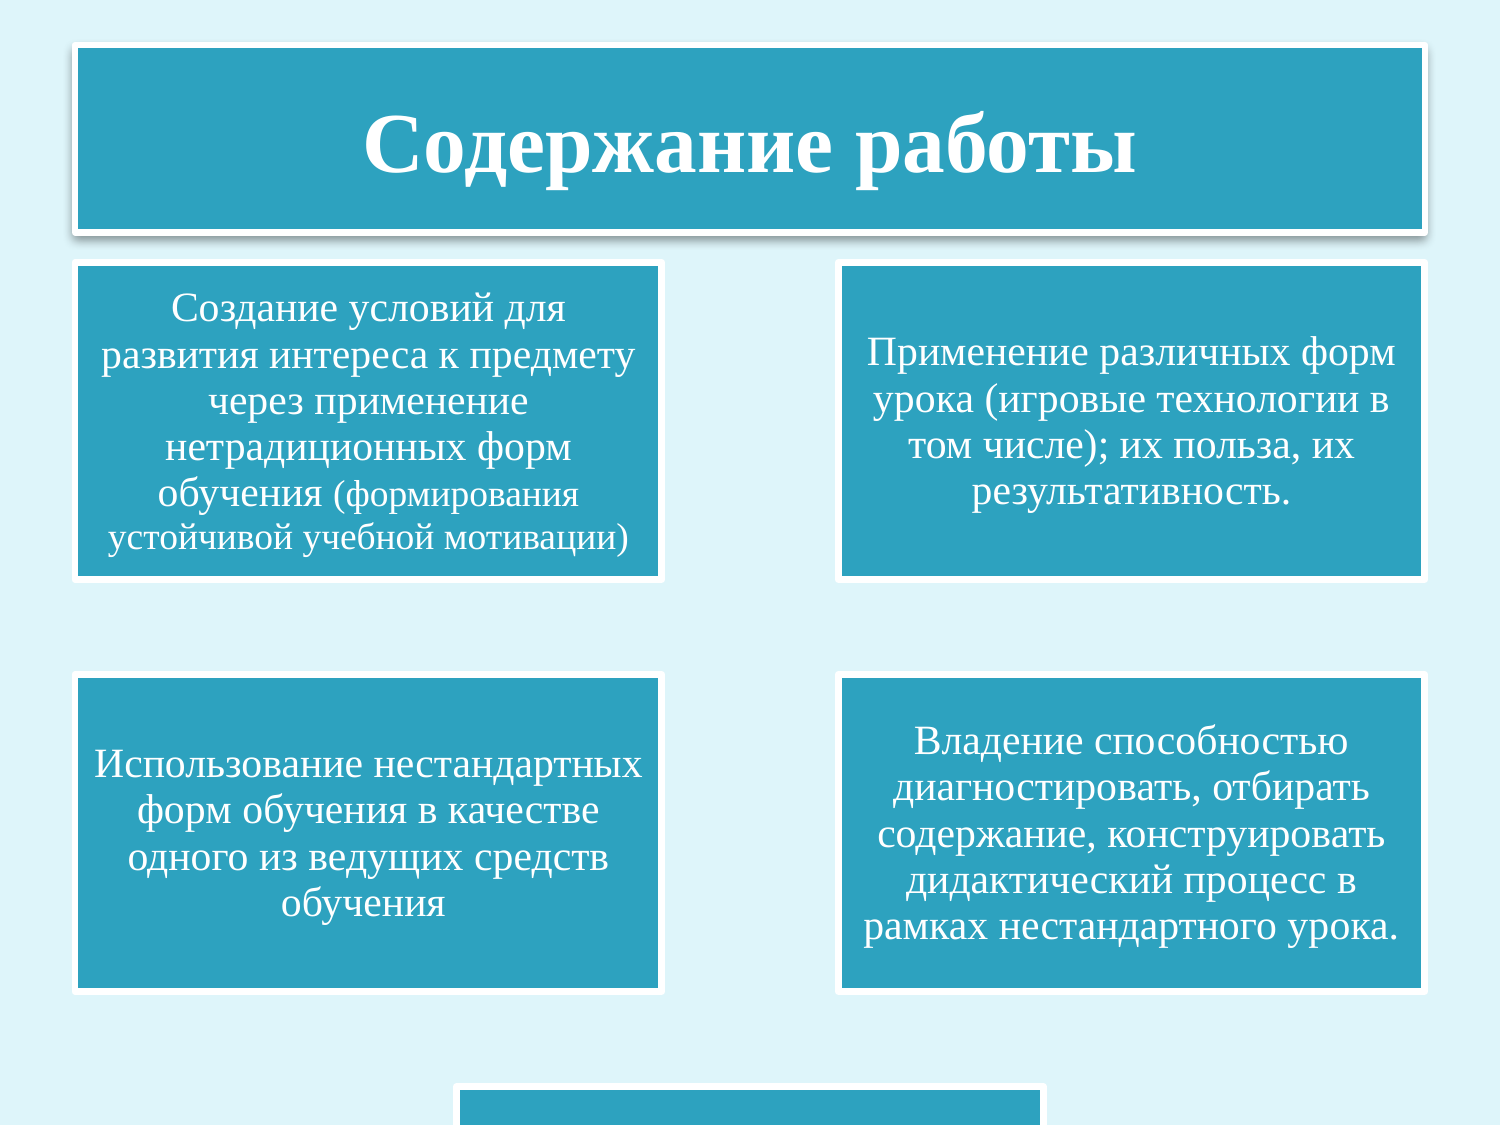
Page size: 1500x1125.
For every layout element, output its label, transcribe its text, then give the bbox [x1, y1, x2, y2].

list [74, 262, 1426, 1036]
title Содержание работы [72, 42, 1428, 236]
